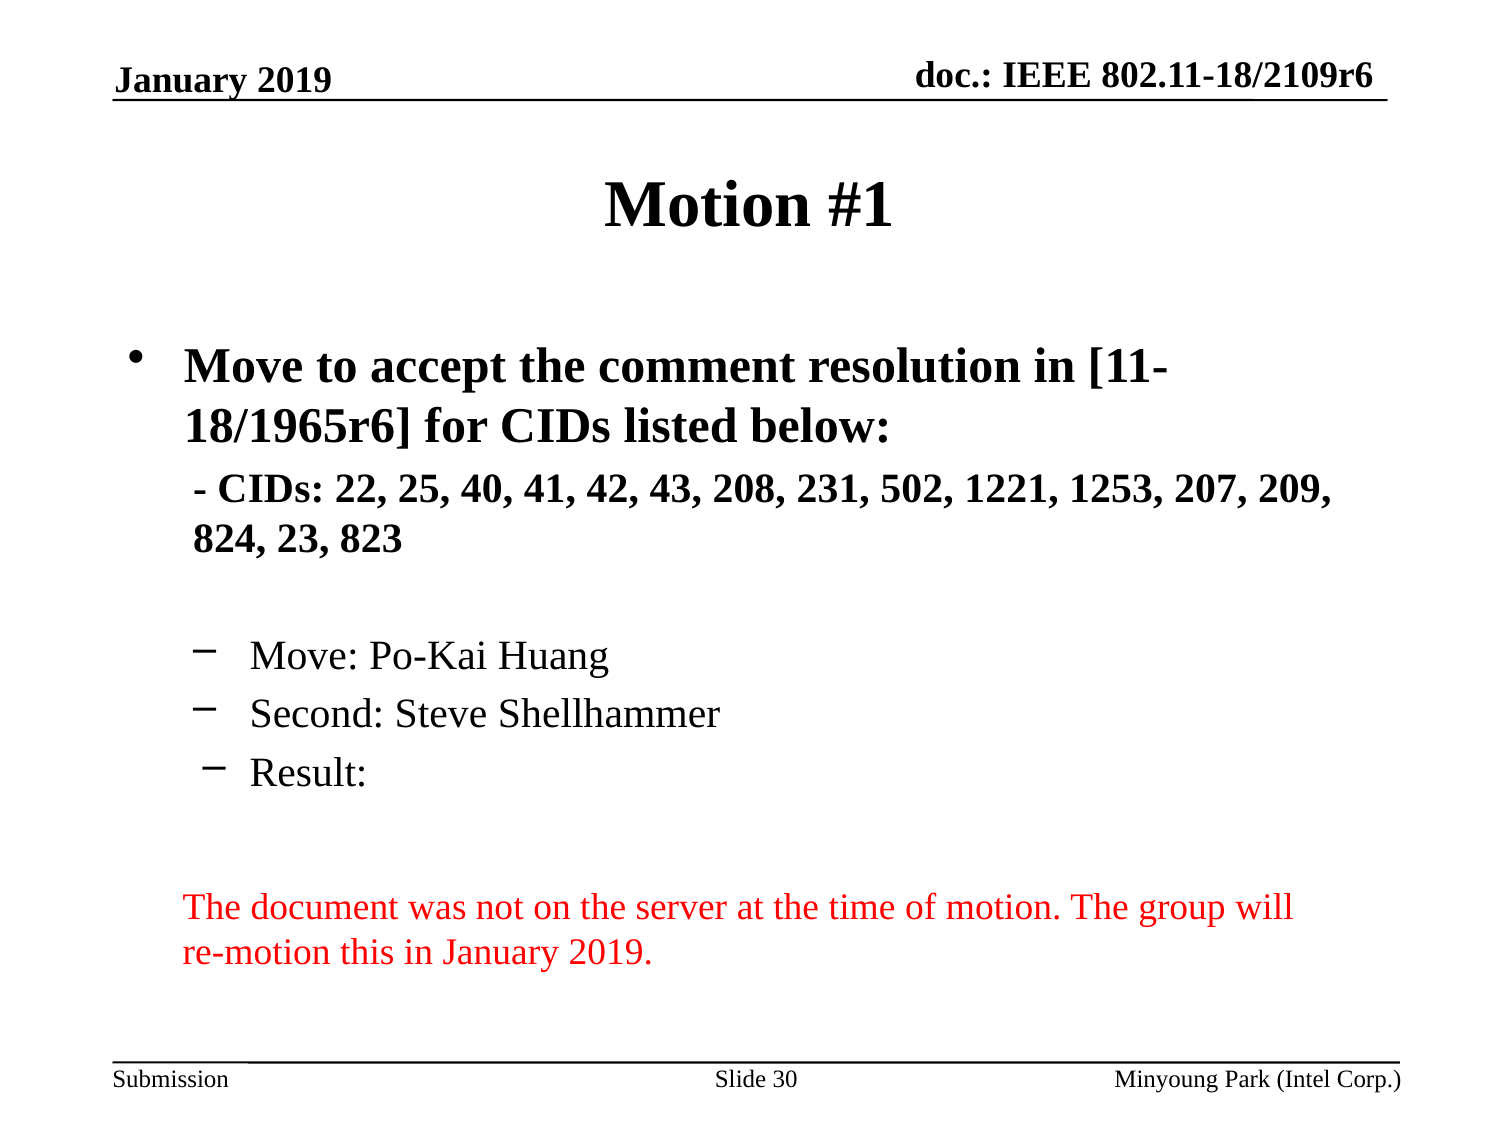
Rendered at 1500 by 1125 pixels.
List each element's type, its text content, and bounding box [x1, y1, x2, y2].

title Motion #1 [112, 112, 1388, 288]
footer Minyoung Park (Intel Corp.) [949, 1061, 1402, 1093]
text_box The document was not on the server at the time of motion. The group will re-motion this in January 2019. [167, 874, 1345, 980]
list Move to accept the comment resolution in [11-18/1965r6] for CIDs listed below: - CIDs: 22, 25, 40, 41, 42, 43, 208, 231, 502, 1221, 1253, 207, 209, 824, 23, 823 Move: Po-Kai Huang Second: Steve Shellhammer Result: [112, 324, 1388, 1000]
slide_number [114, 54, 335, 101]
slide_number Slide 30 [712, 1061, 800, 1093]
